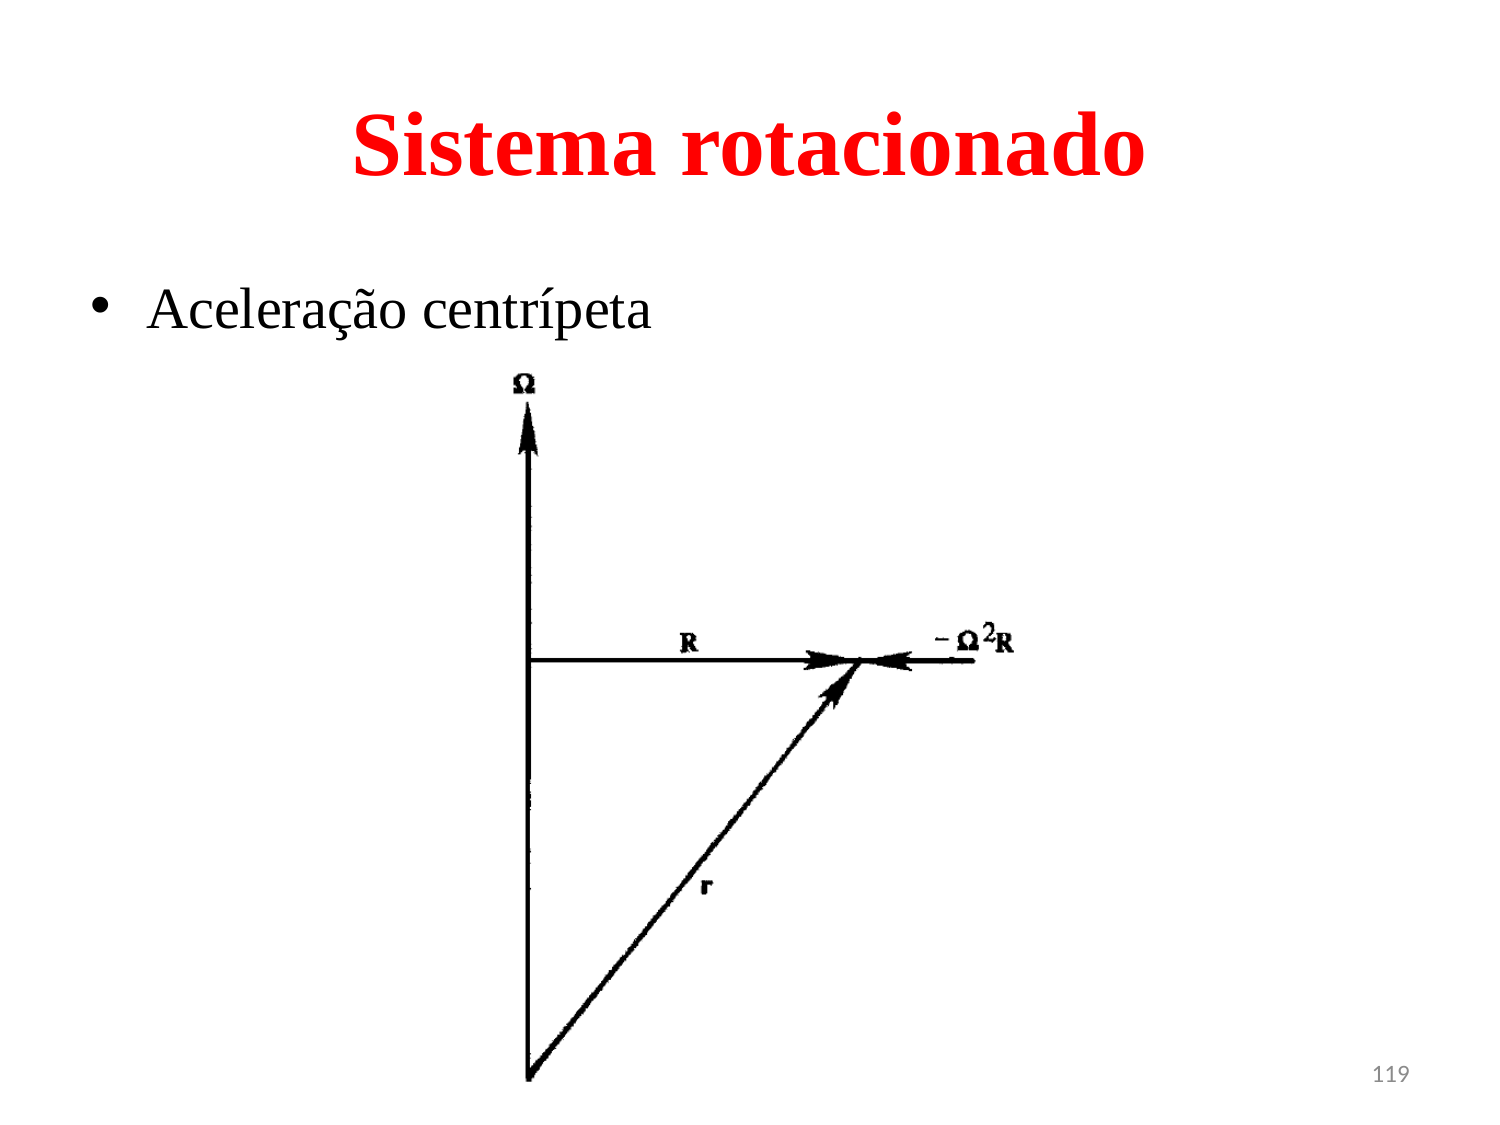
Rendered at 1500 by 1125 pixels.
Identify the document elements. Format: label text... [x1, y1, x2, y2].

picture [460, 345, 1038, 1096]
list Aceleração centrípeta [75, 262, 1425, 1005]
slide_number 119 [1074, 1042, 1425, 1103]
title Sistema rotacionado [75, 45, 1425, 233]
